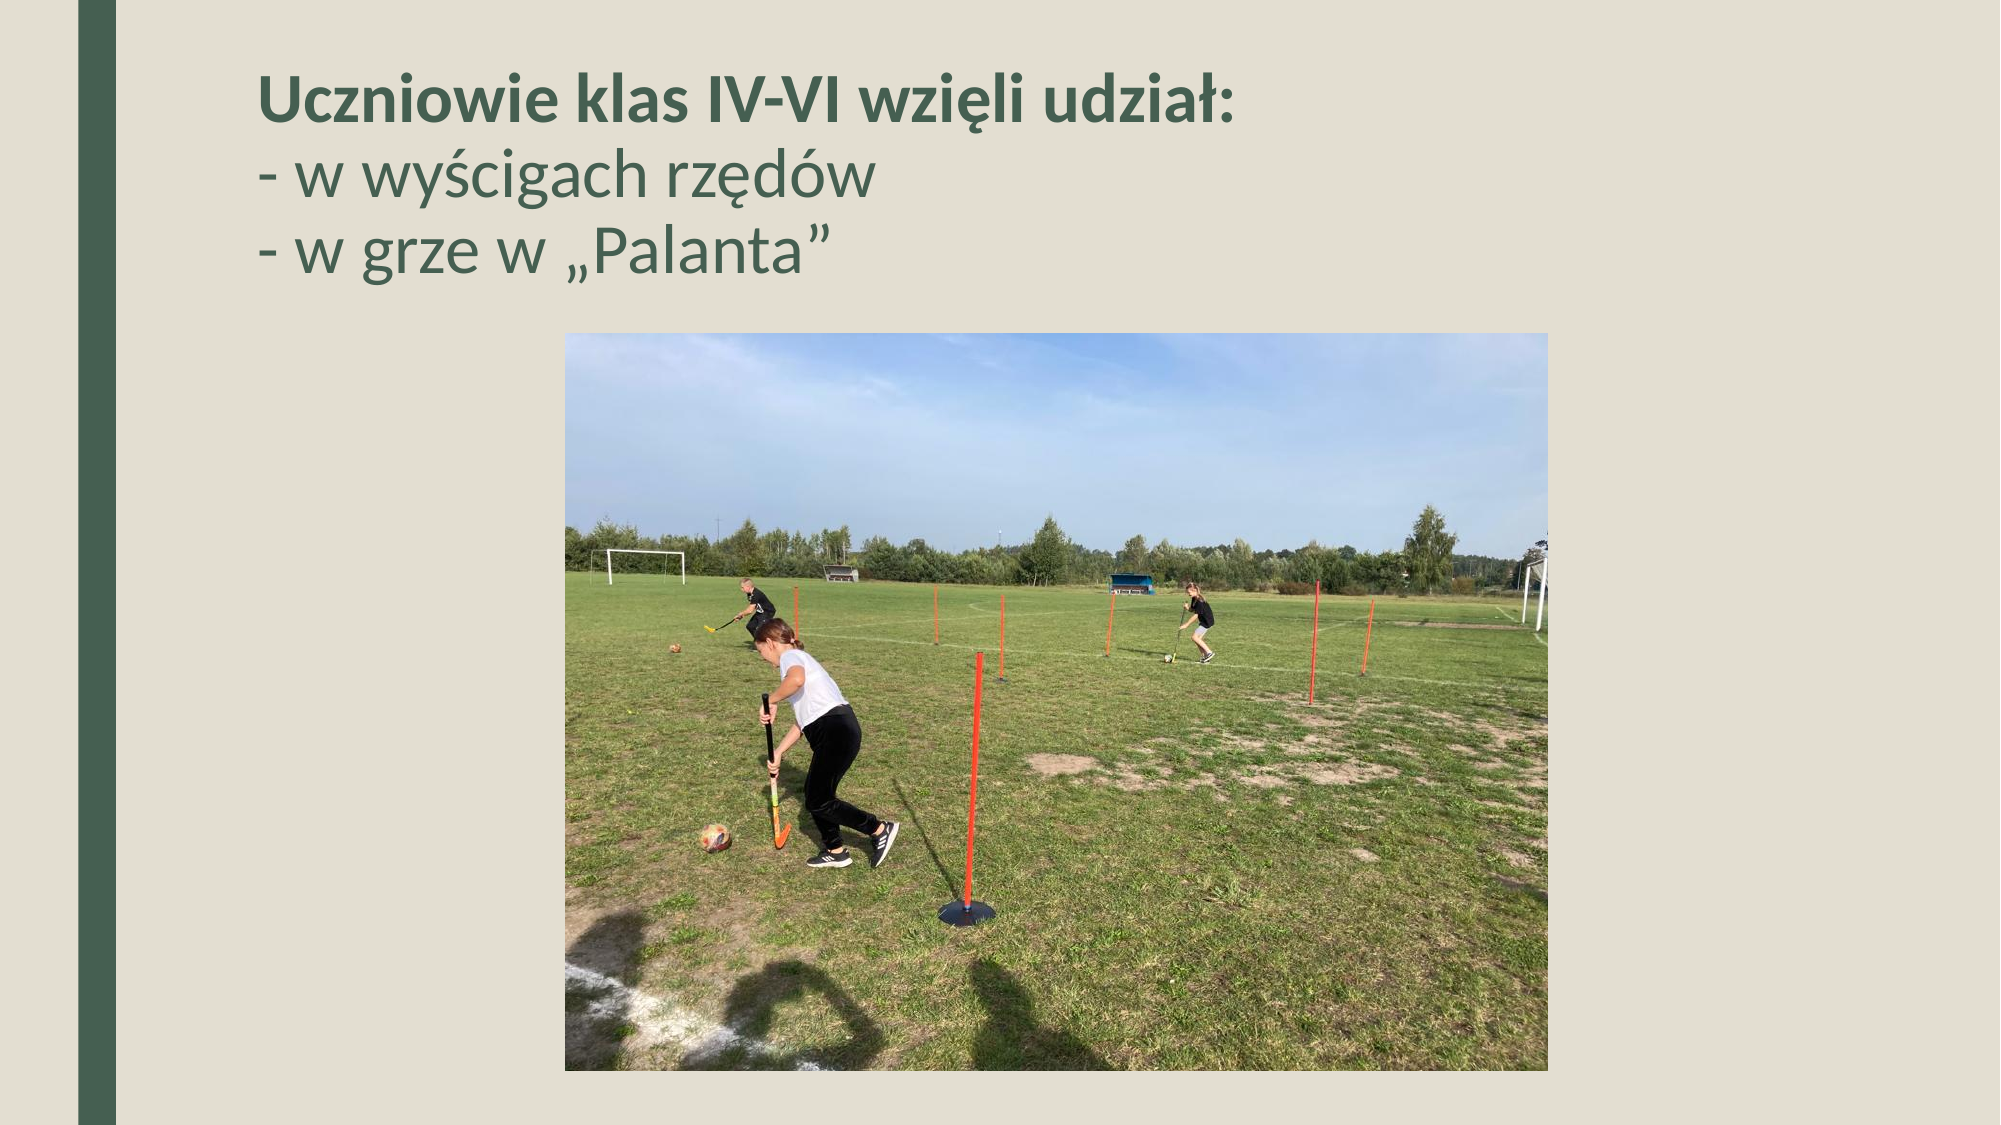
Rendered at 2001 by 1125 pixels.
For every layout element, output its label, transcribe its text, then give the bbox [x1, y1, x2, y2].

title Uczniowie klas IV-VI wzięli udział: - w wyścigach rzędów - w grze w „Palanta” [242, 54, 1818, 299]
picture [564, 333, 1549, 1071]
